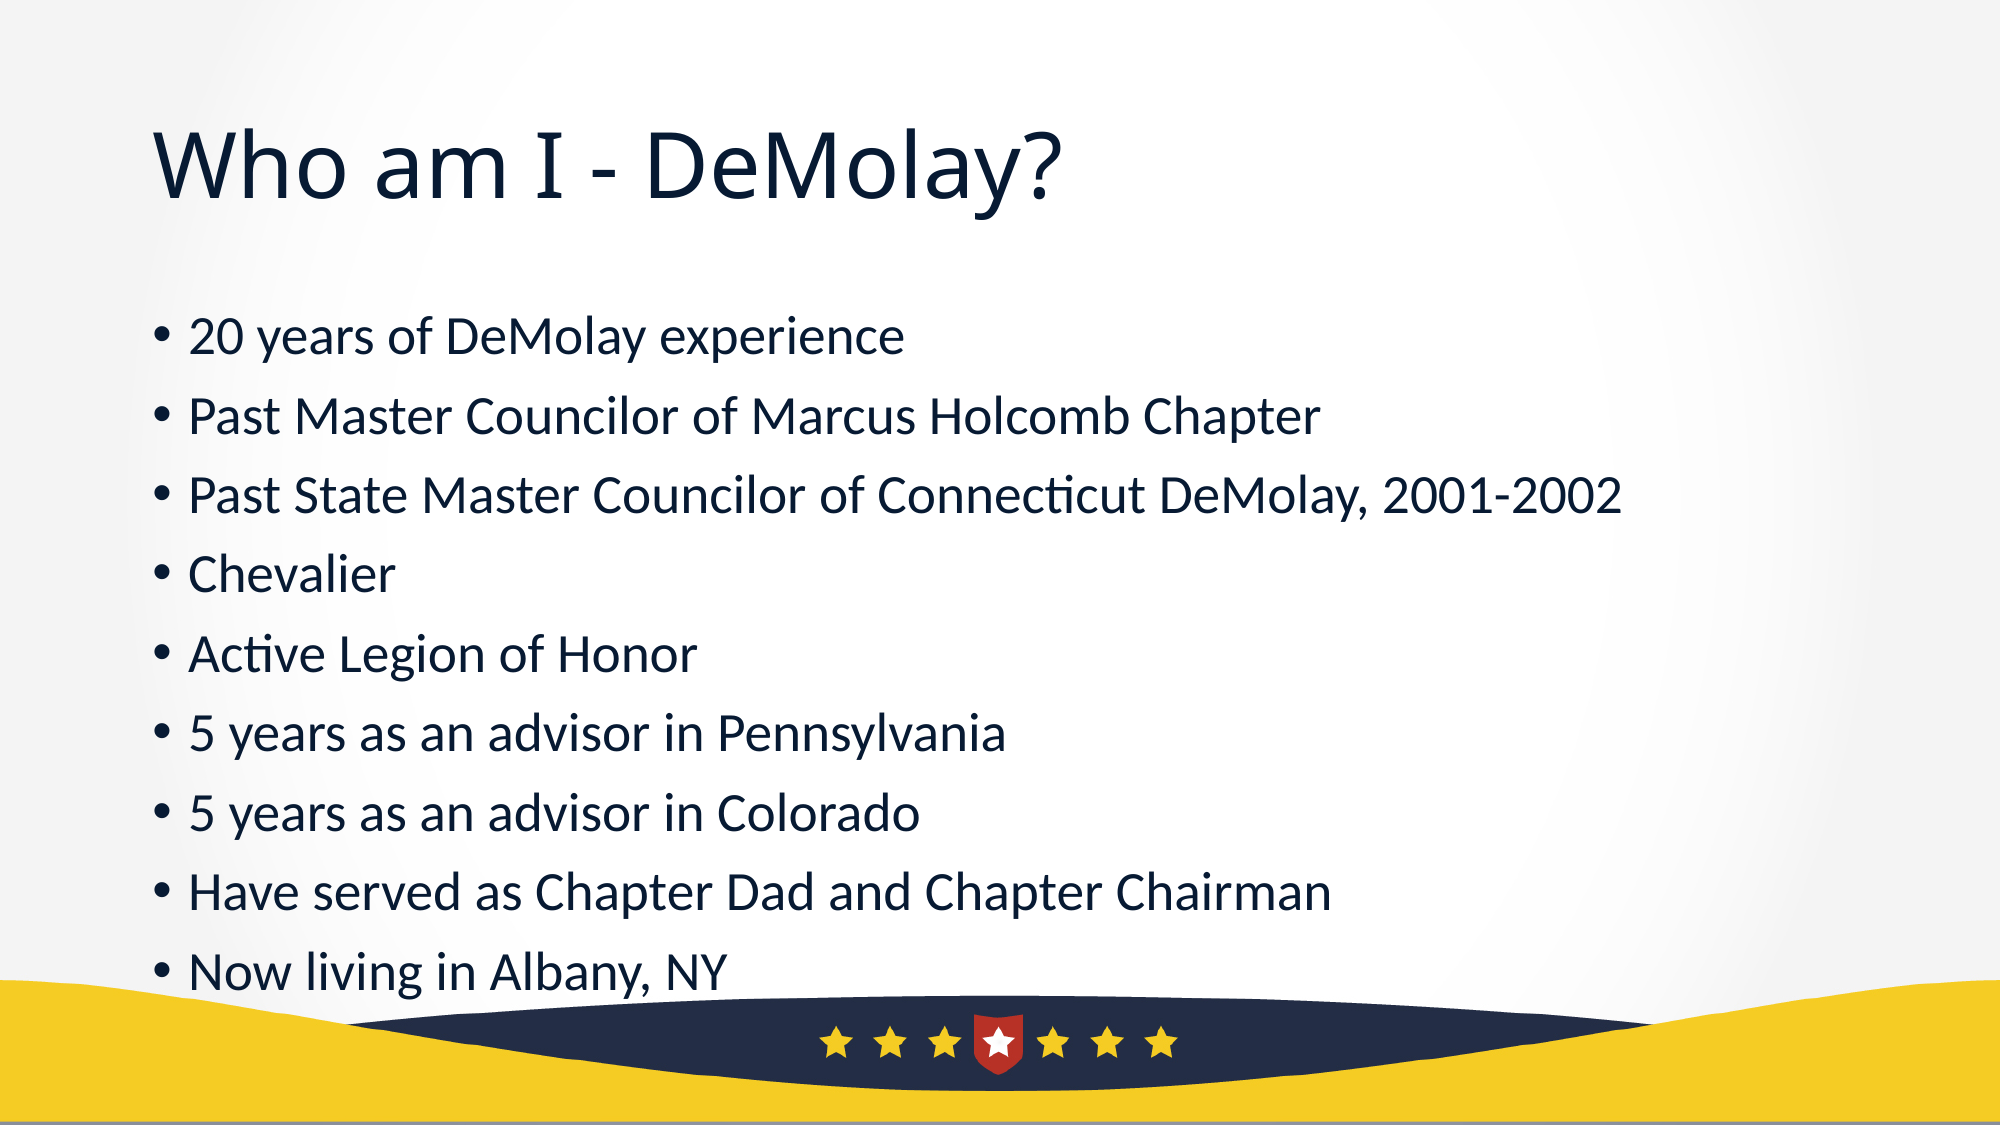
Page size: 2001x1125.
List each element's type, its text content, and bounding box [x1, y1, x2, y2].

picture [0, 0, 2000, 1125]
title Who am I - DeMolay? [137, 59, 1863, 278]
list 20 years of DeMolay experience Past Master Councilor of Marcus Holcomb Chapter Past State Master Councilor of Connecticut DeMolay, 2001-2002 Chevalier Active Legion of Honor 5 years as an advisor in Pennsylvania 5 years as an advisor in Colorado Have served as Chapter Dad and Chapter Chairman Now living in Albany, NY [137, 299, 1863, 1014]
